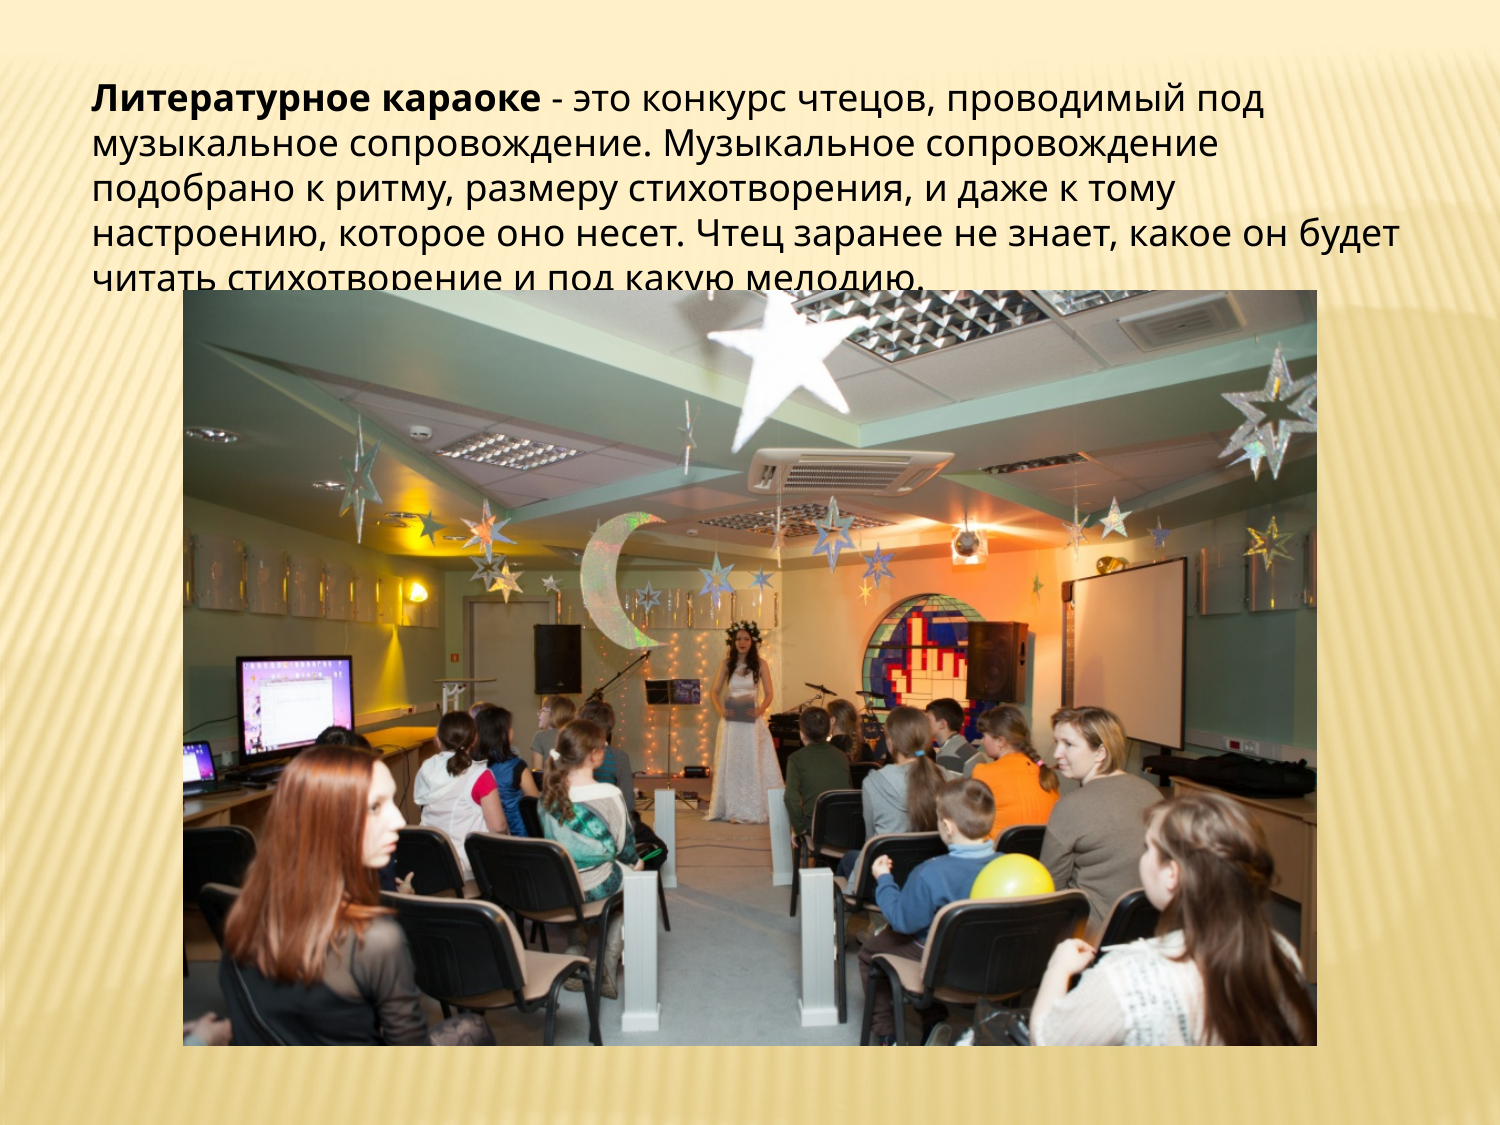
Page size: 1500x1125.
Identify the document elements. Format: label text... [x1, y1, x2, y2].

text_box Литературное караоке - это конкурс чтецов, проводимый под музыкальное сопровождение. Музыкальное сопровождение подобрано к ритму, размеру стихотворения, и даже к тому настроению, которое оно несет. Чтец заранее не знает, какое он будет читать стихотворение и под какую мелодию. [76, 66, 1424, 307]
picture [182, 290, 1318, 1047]
